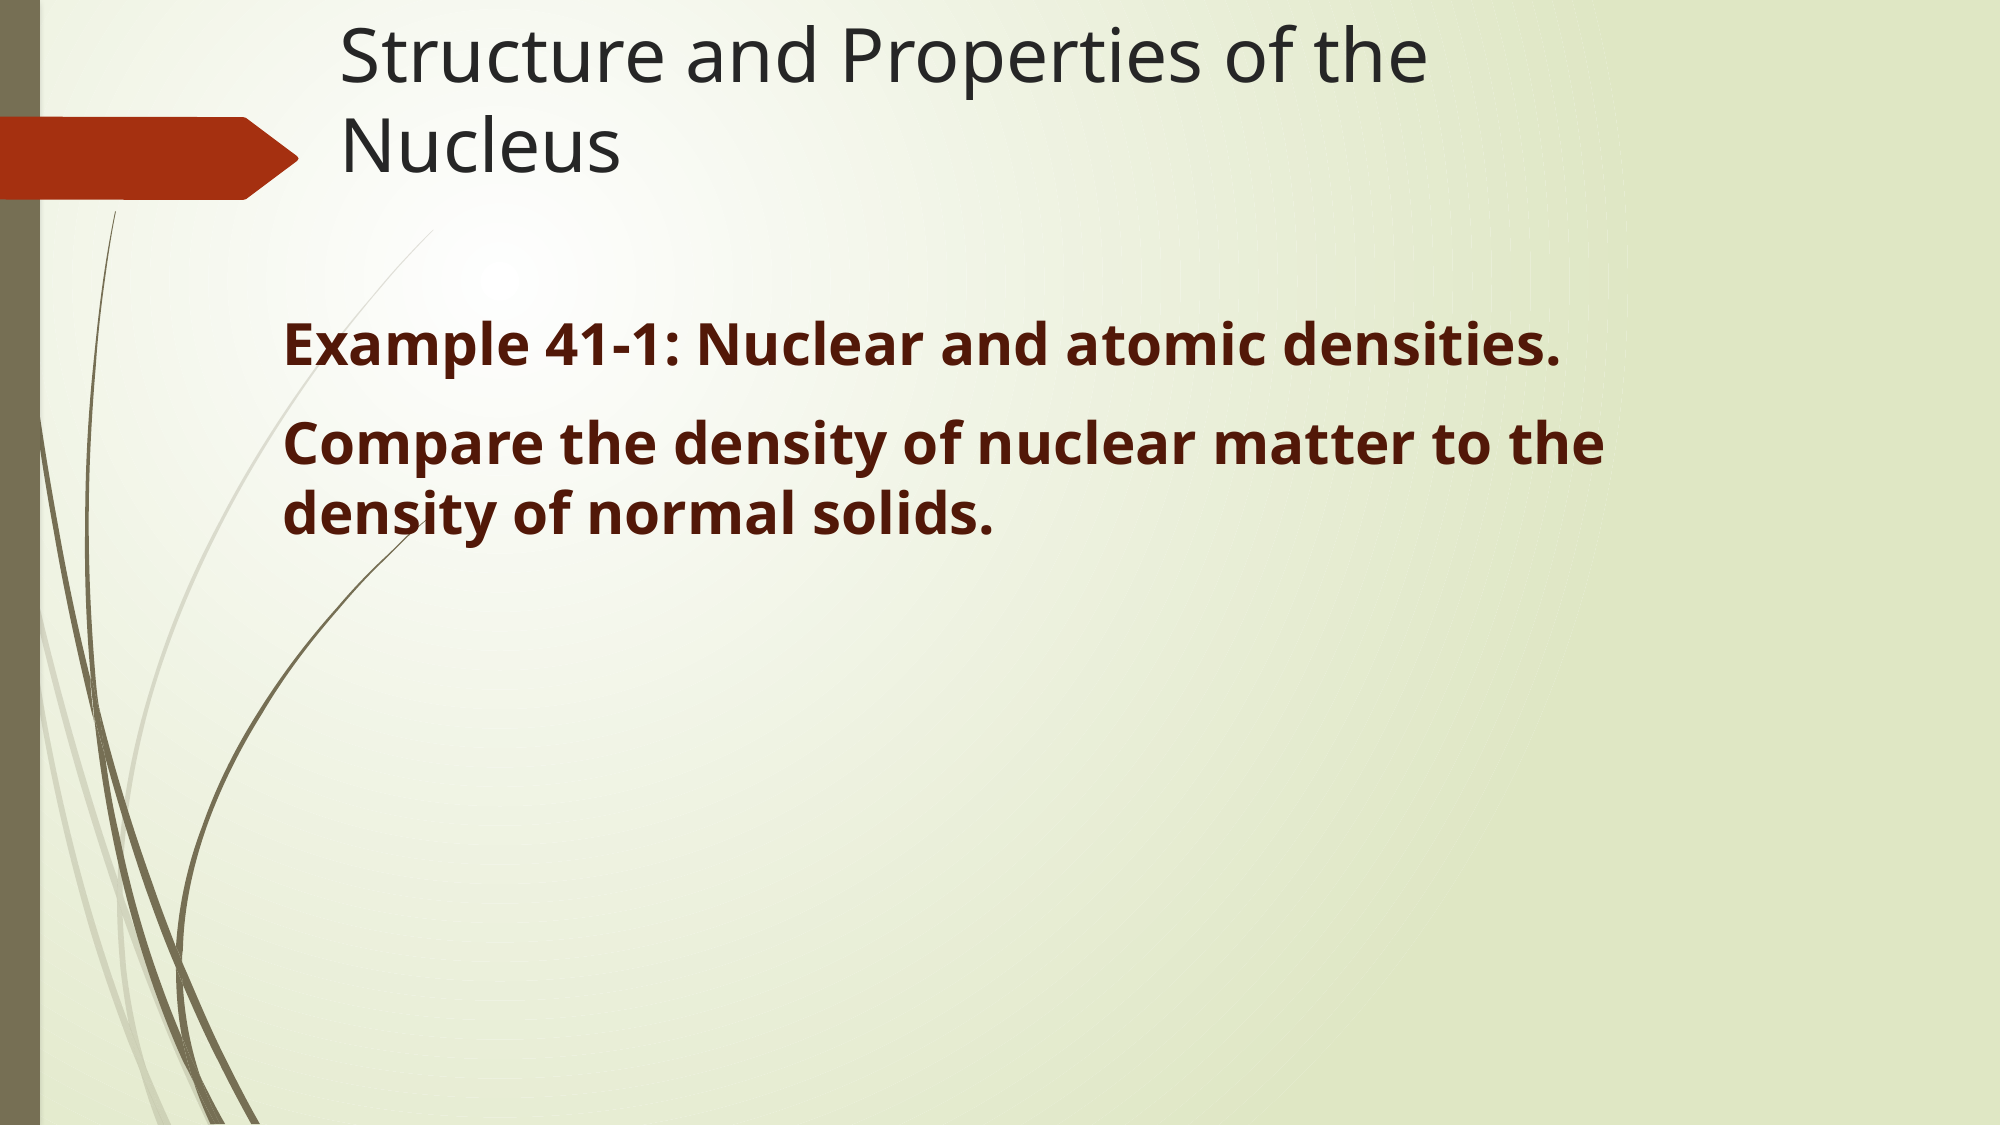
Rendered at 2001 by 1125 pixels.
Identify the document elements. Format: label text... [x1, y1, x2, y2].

title Structure and Properties of the Nucleus [324, 0, 1675, 250]
text_box Example 41-1: Nuclear and atomic densities. Compare the density of nuclear matter to the density of normal solids. [267, 299, 1709, 554]
